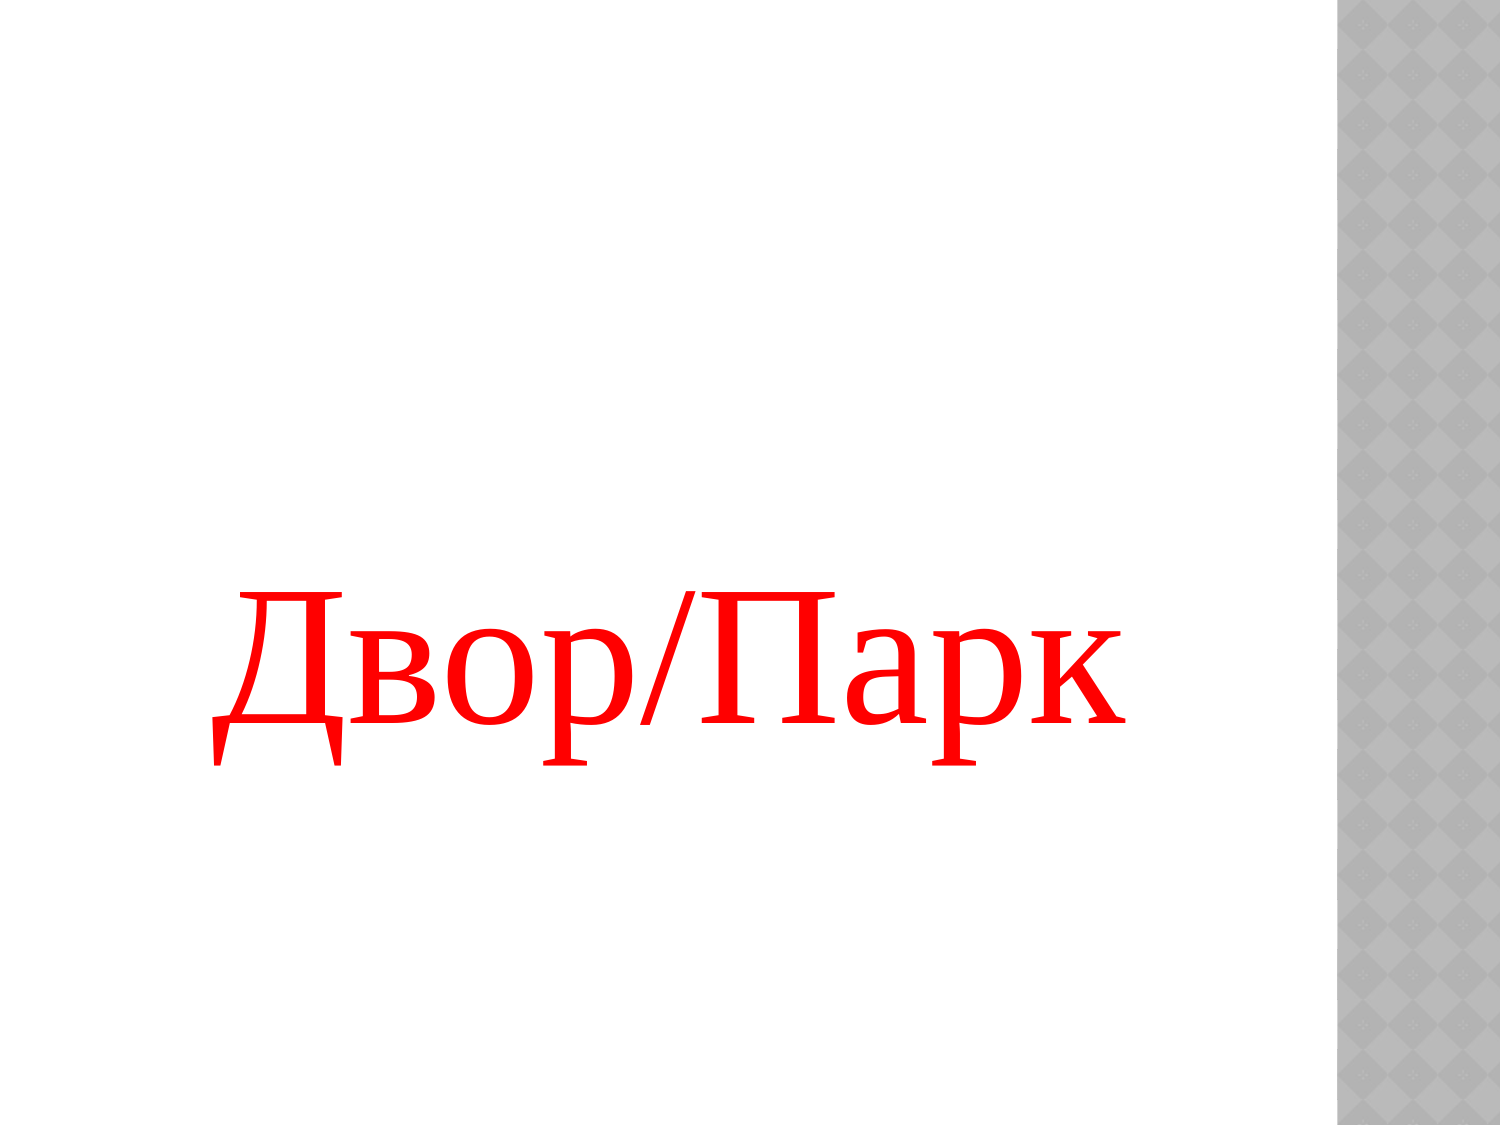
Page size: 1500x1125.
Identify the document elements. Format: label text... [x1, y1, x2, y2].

list Двор/Парк [75, 264, 1263, 1059]
